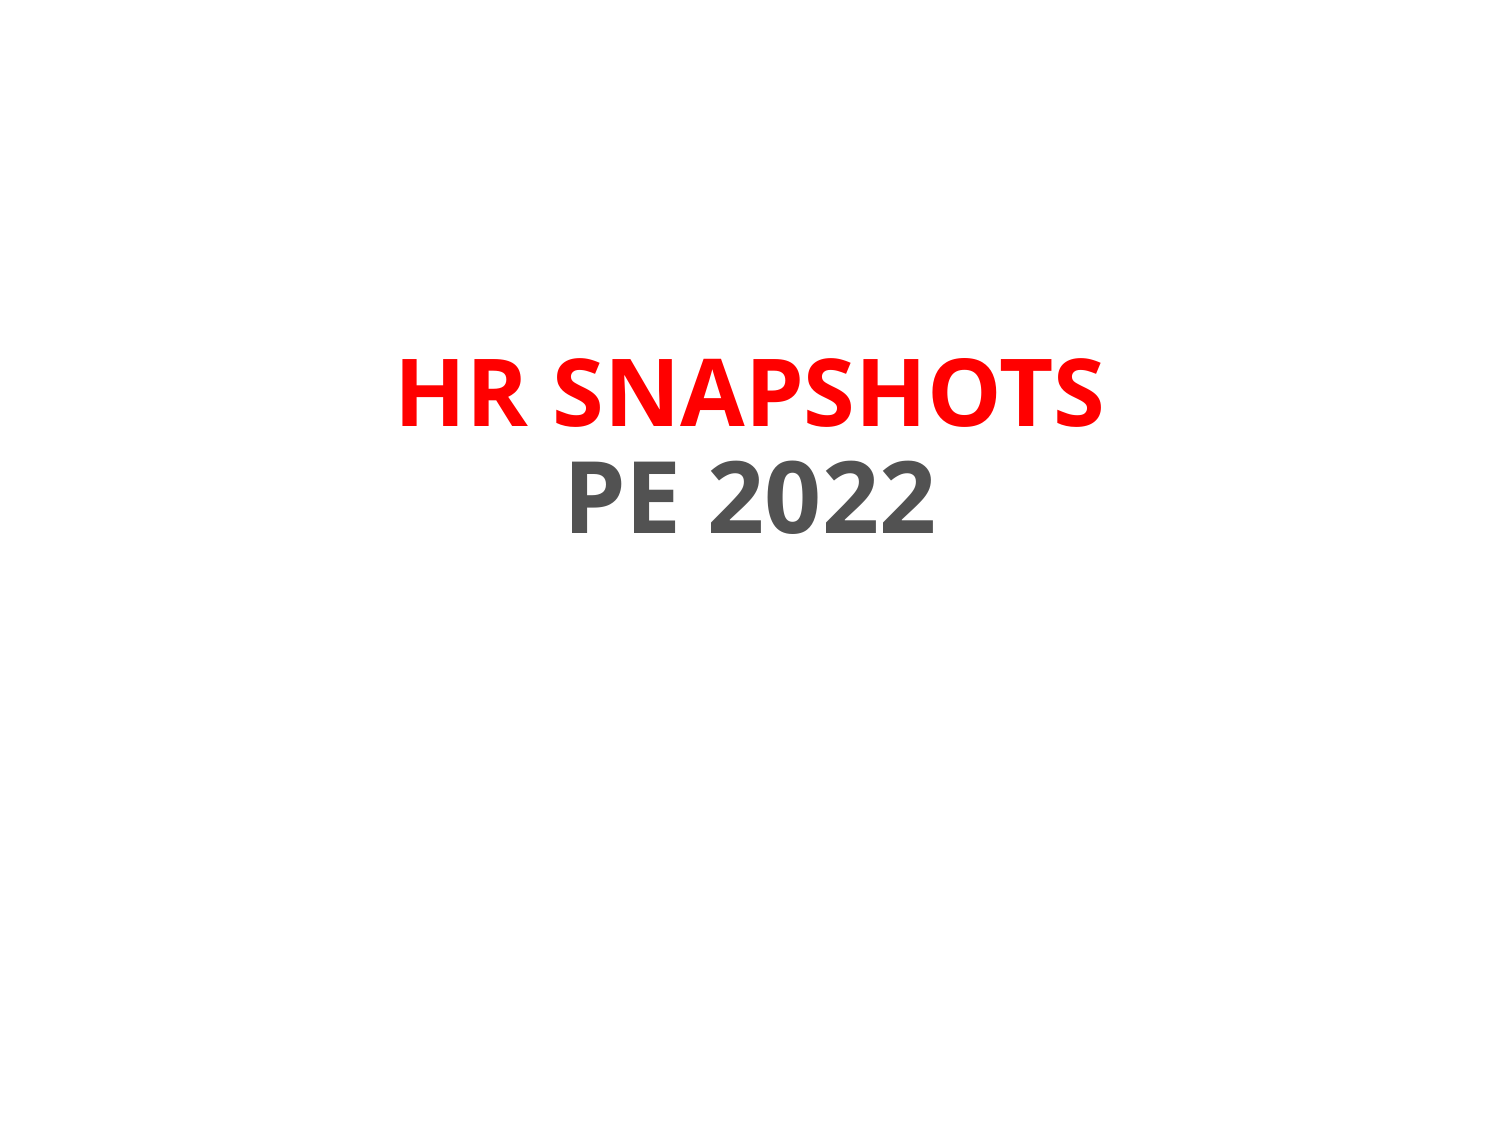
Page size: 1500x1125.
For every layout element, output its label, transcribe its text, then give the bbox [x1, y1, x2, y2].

title HR SNAPSHOTS PE 2022 [112, 87, 1388, 675]
